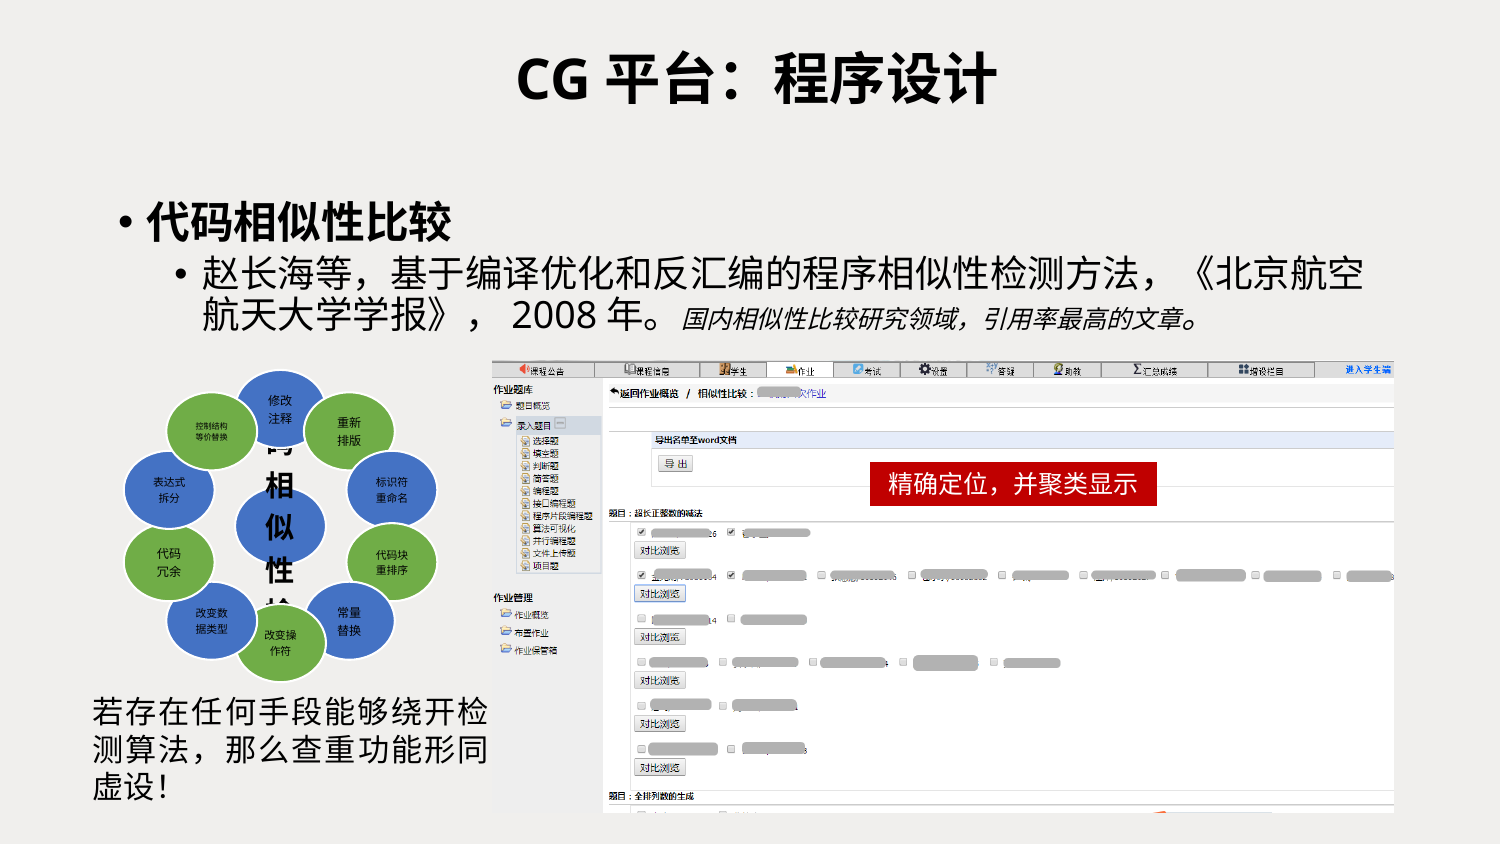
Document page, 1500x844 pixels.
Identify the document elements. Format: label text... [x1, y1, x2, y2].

text_box CG平台：程序设计 [110, 0, 1405, 163]
picture [492, 360, 1394, 813]
text_box 若存在任何手段能够绕开检测算法，那么查重功能形同虚设！ [81, 687, 492, 811]
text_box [98, 369, 463, 683]
list 代码相似性比较 赵长海等，基于编译优化和反汇编的程序相似性检测方法，《北京航空航天大学学报》，2008年。国内相似性比较研究领域，引用率最高的文章。 [103, 193, 1397, 729]
